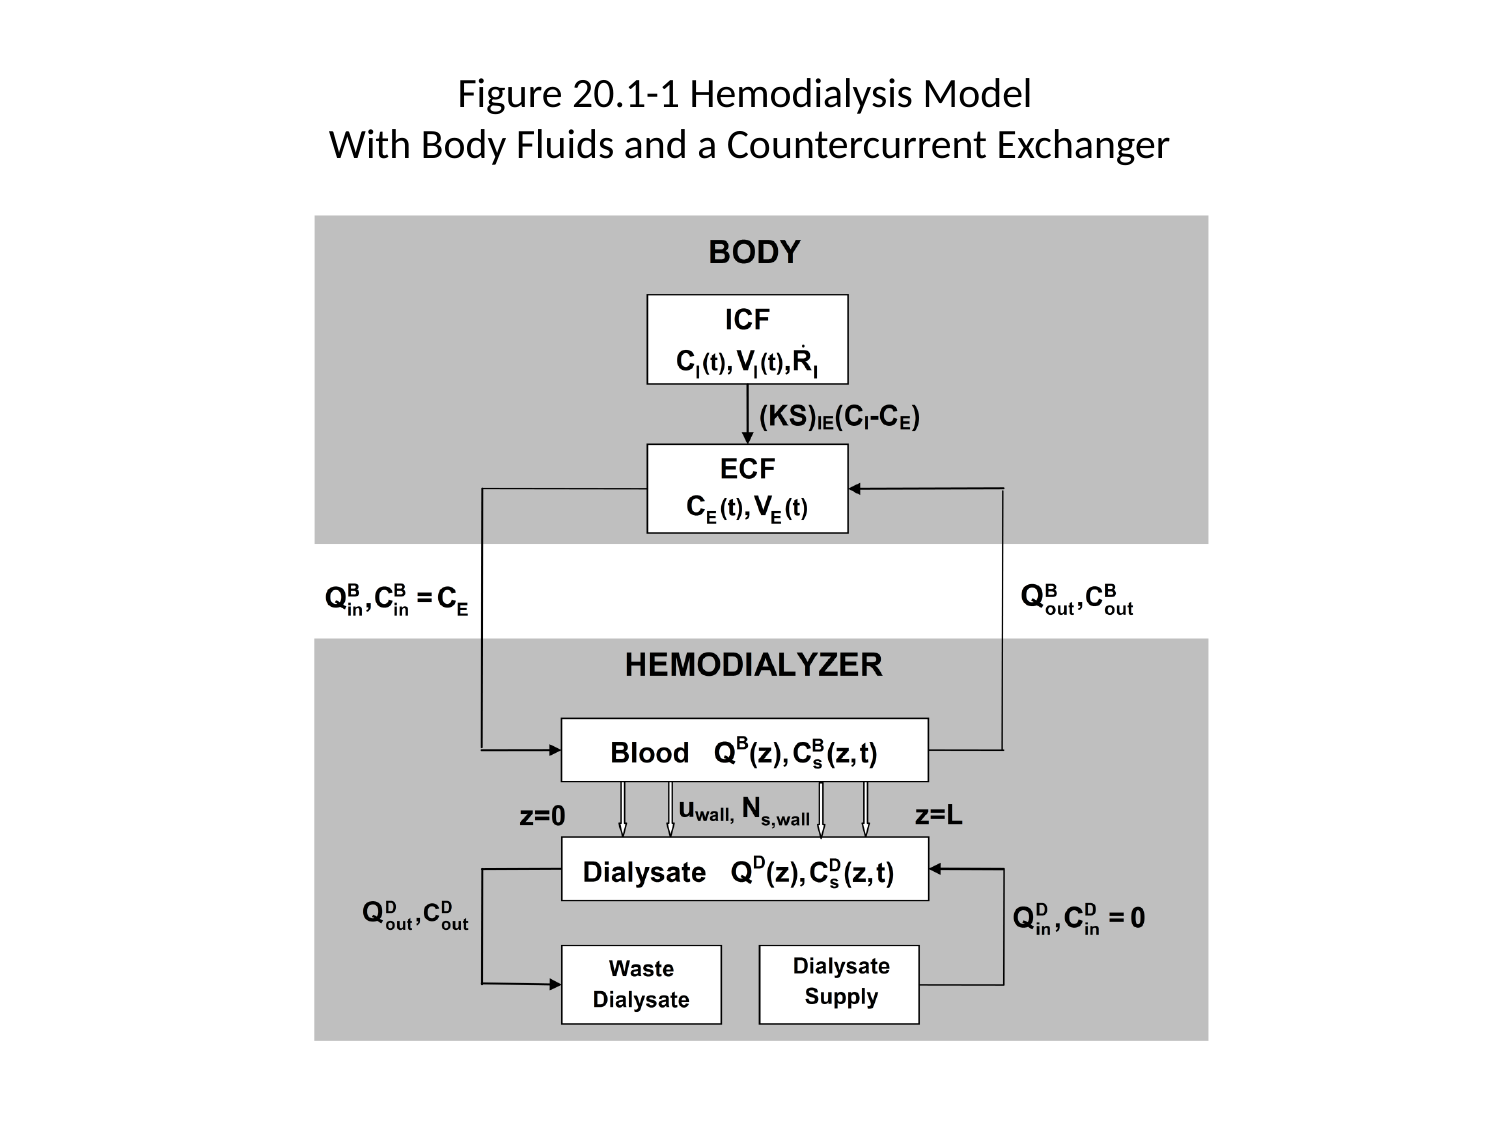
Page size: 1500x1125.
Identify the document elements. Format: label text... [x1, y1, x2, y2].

title Figure 20.1-1 Hemodialysis Model With Body Fluids and a Countercurrent Exchanger [75, 45, 1425, 188]
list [287, 187, 1233, 1077]
